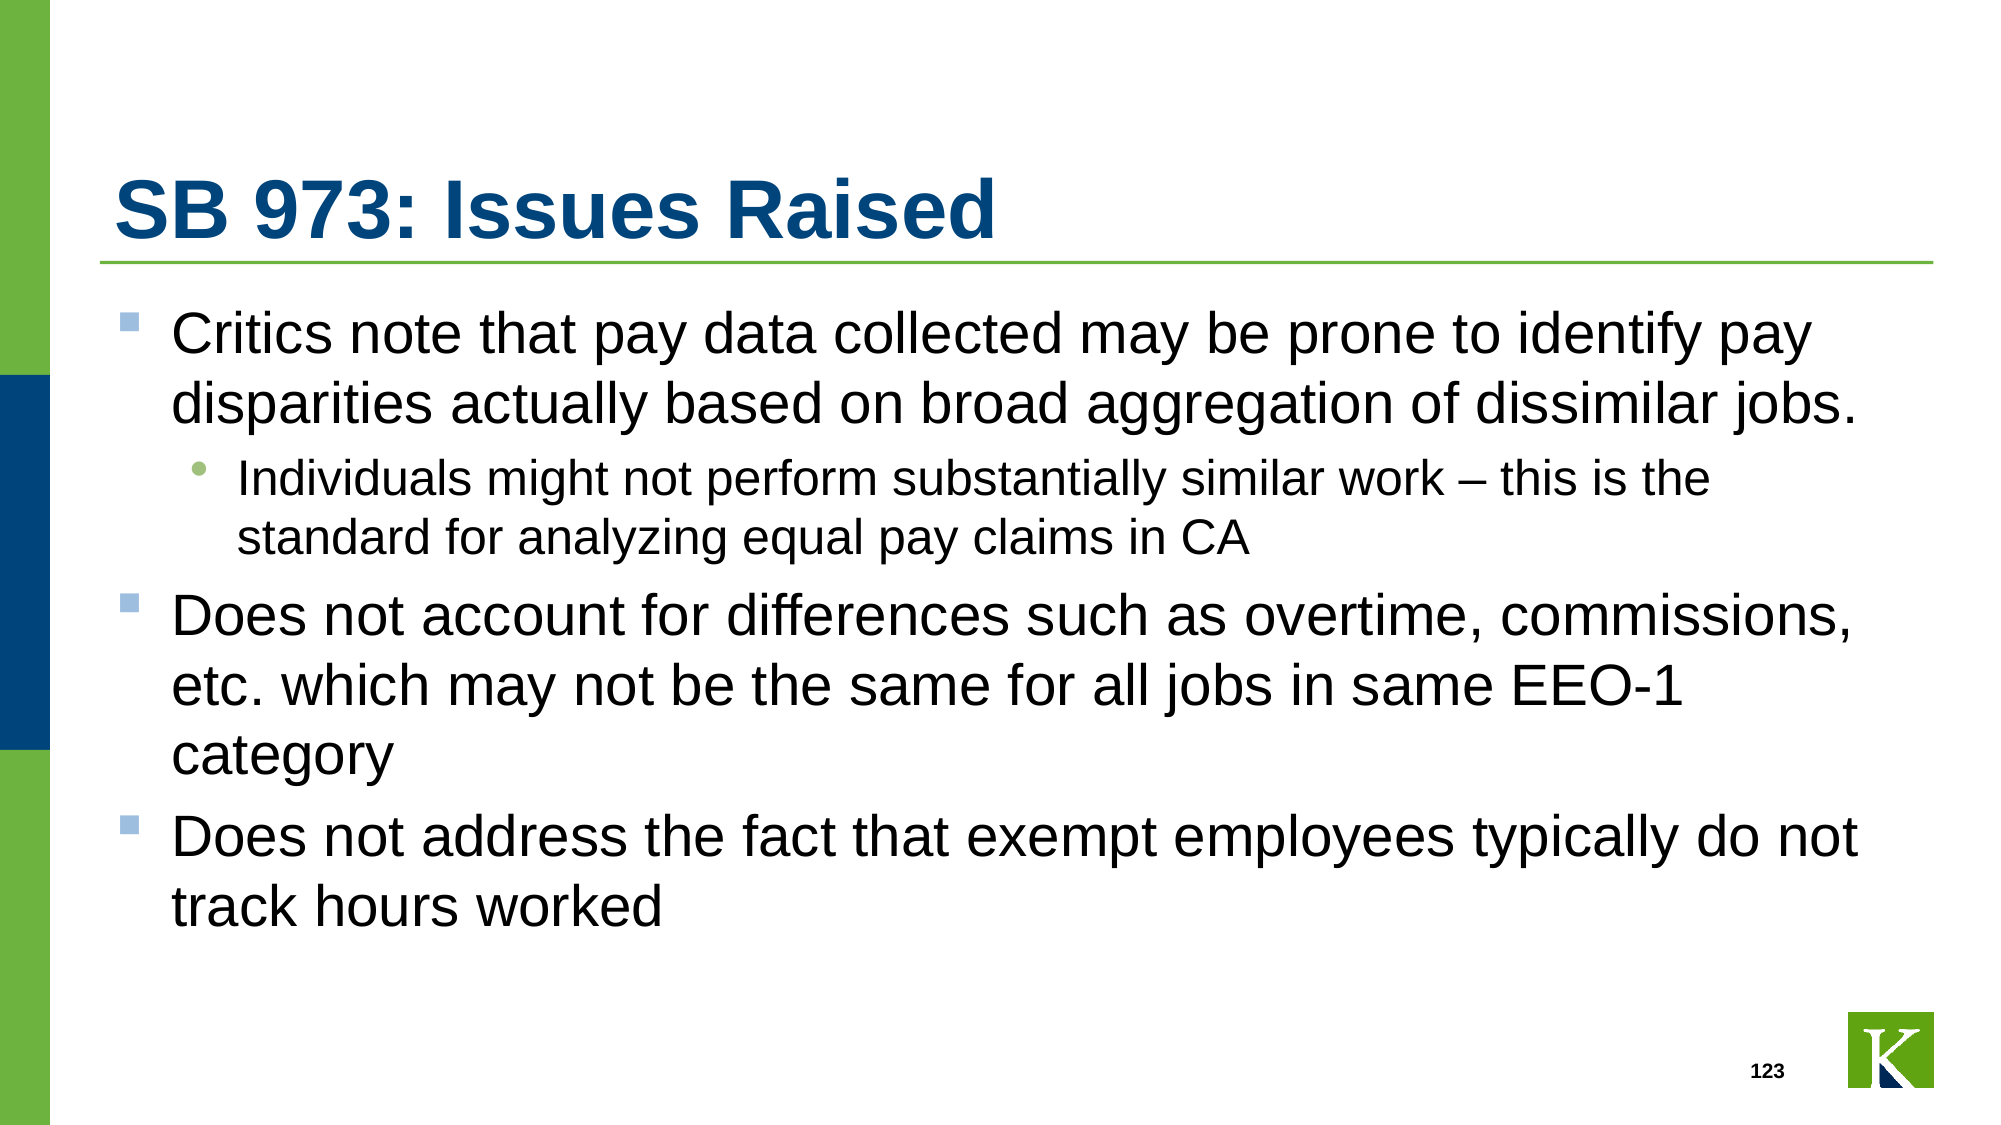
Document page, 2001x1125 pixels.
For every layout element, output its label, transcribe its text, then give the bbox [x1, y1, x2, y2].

list Critics note that pay data collected may be prone to identify pay disparities actually based on broad aggregation of dissimilar jobs. Individuals might not perform substantially similar work – this is the standard for analyzing equal pay claims in CA Does not account for differences such as overtime, commissions, etc. which may not be the same for all jobs in same EEO-1 category Does not address the fact that exempt employees typically do not track hours worked [99, 287, 1934, 1075]
title SB 973: Issues Raised [99, 75, 1934, 263]
picture [1848, 1075, 1934, 1088]
slide_number 123 [1400, 1050, 1800, 1125]
